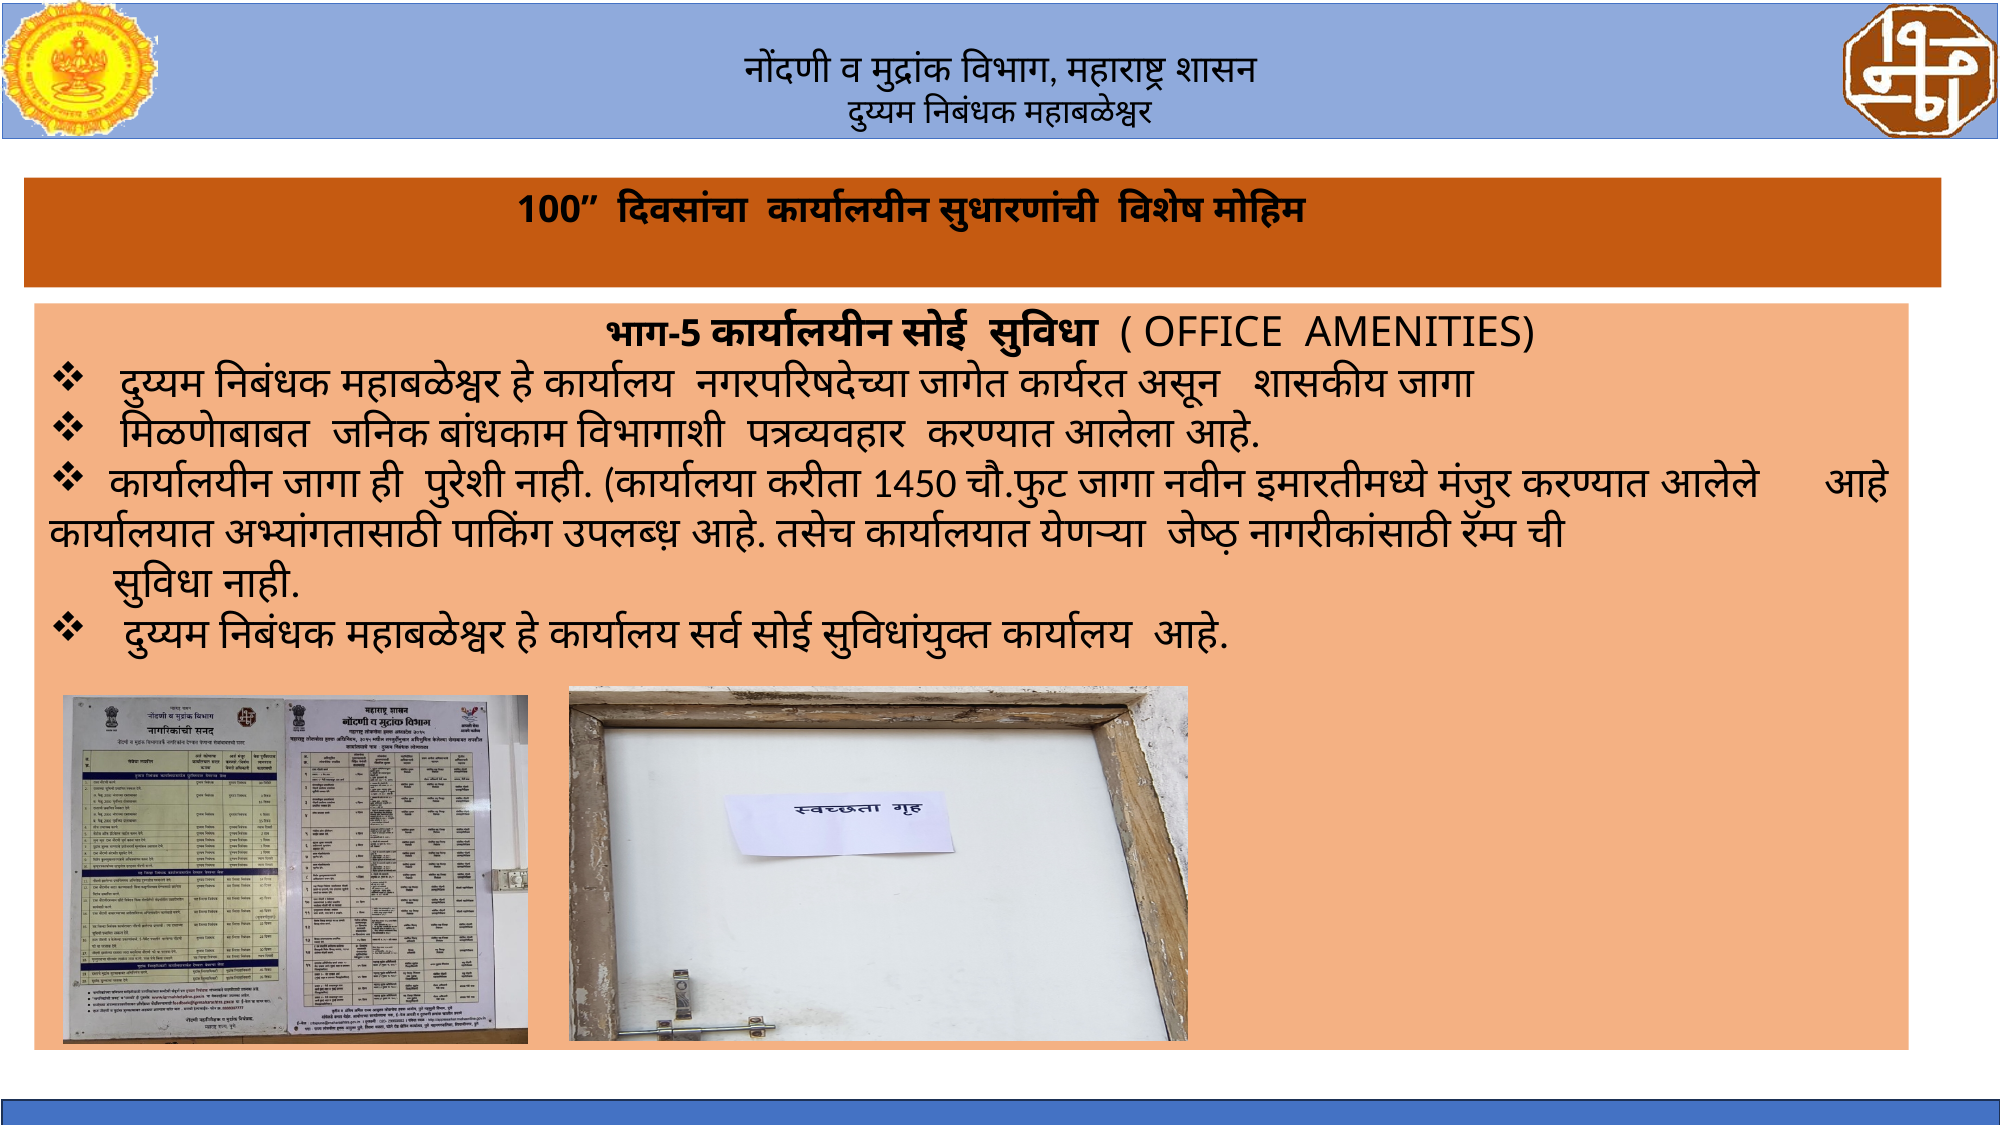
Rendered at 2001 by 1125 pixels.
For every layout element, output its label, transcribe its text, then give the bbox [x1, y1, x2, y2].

text_box नोंदणी व मुद्रांक विभाग, महाराष्ट्र शासन [632, 37, 1633, 97]
text_box [74, 45, 1425, 233]
picture [0, 0, 158, 136]
text_box 100” दिवसांचा कार्यालयीन सुधारणांची विशेष मोहिम [24, 177, 1942, 288]
picture [569, 686, 1188, 1041]
picture [1842, 3, 2000, 139]
picture [63, 695, 528, 1044]
text_box [1, 1099, 2000, 1125]
text_box भाग-5 कार्यालयीन सोई सुविधा ( OFFICE AMENITIES) दुय्यम निबंधक महाबळेश्वर हे कार्यालय नगरपरिषदेच्या जागेत कार्यरत असून शासकीय जागा मिळणेाबाबत जनिक बांधकाम विभागाशी पत्रव्यवहार करण्यात आलेला आहे. कार्यालयीन जागा ही पुरेशी नाही. (कार्यालया करीता 1450 चौ.फुट जागा नवीन इमारतीमध्ये मंजुर करण्यात आलेले आहे कार्यालयात अभ्यांगतासाठी पाकिंग उपलब्ध़ आहे. तसेच कार्यालयात येणऱ्या जेष्ठ़ नागरीकांसाठी रॅम्प ची सुविधा नाही. दुय्यम निबंधक महाबळेश्वर हे कार्यालय सर्व सोई सुविधांयुक्त कार्यालय आहे. [34, 303, 1909, 1050]
title दुय्यम निबंधक महाबळेश्वर [158, 3, 1842, 139]
